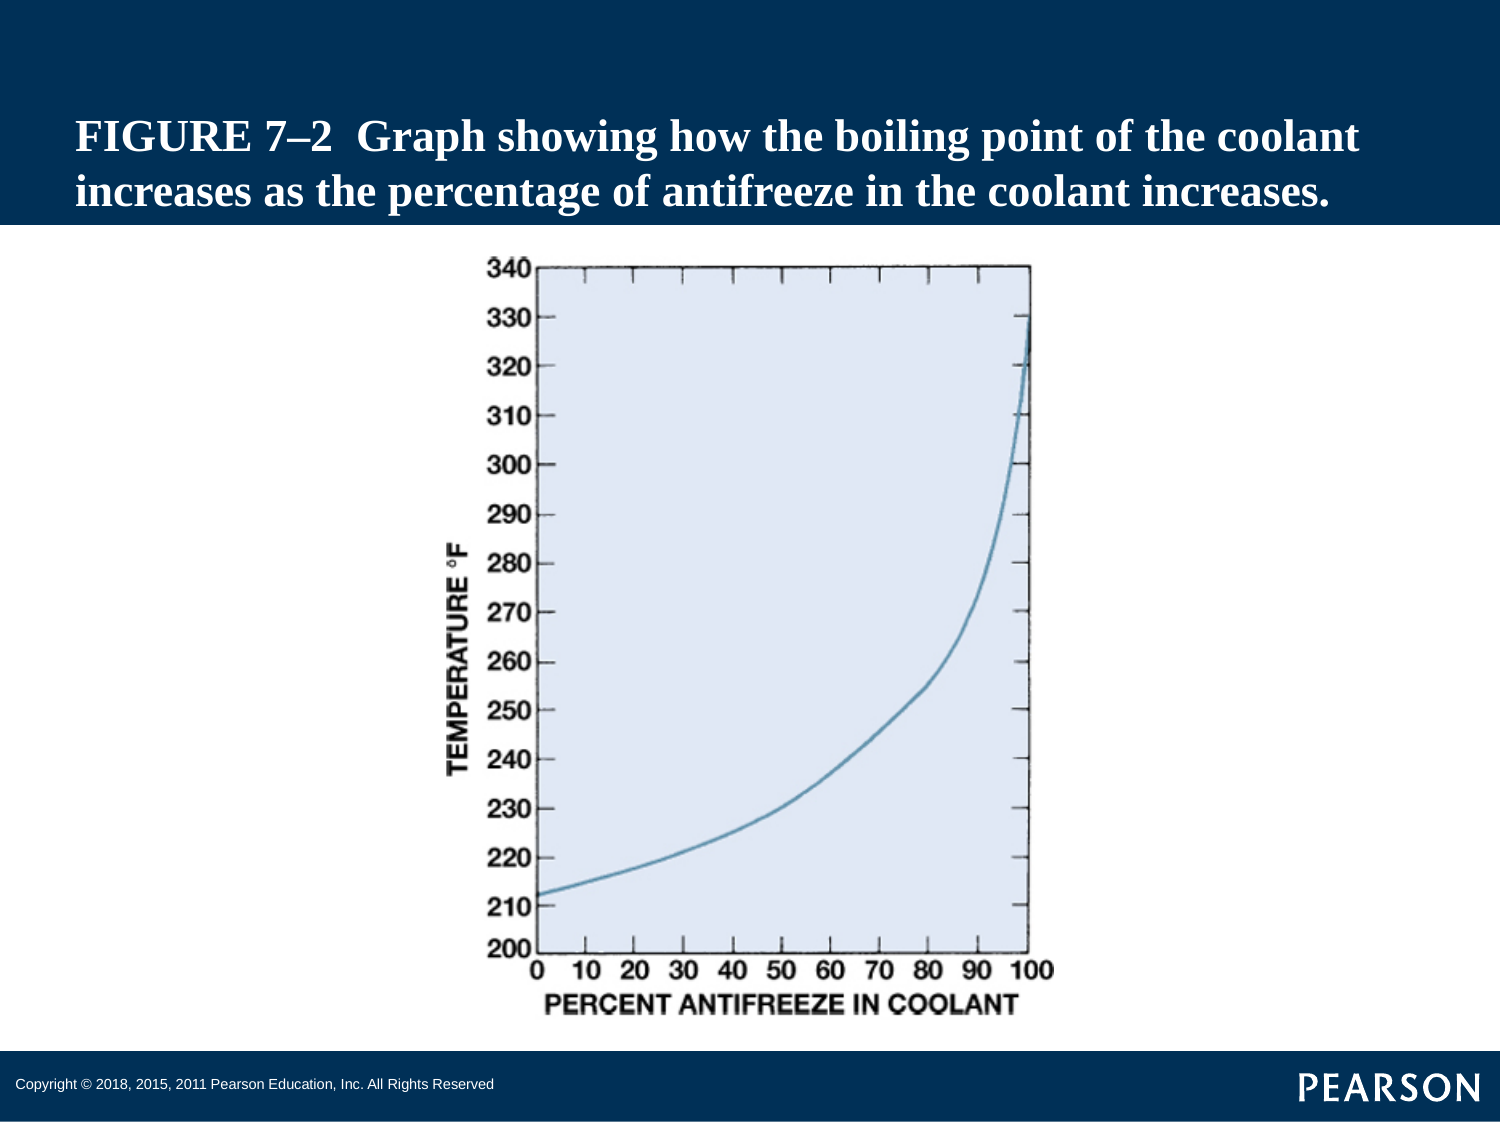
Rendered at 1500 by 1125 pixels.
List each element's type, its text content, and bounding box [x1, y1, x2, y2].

picture [445, 254, 1055, 1021]
title Figure 7–2 Graph showing how the boiling point of the coolant increases as the percentage of antifreeze in the coolant increases. [75, 35, 1425, 216]
